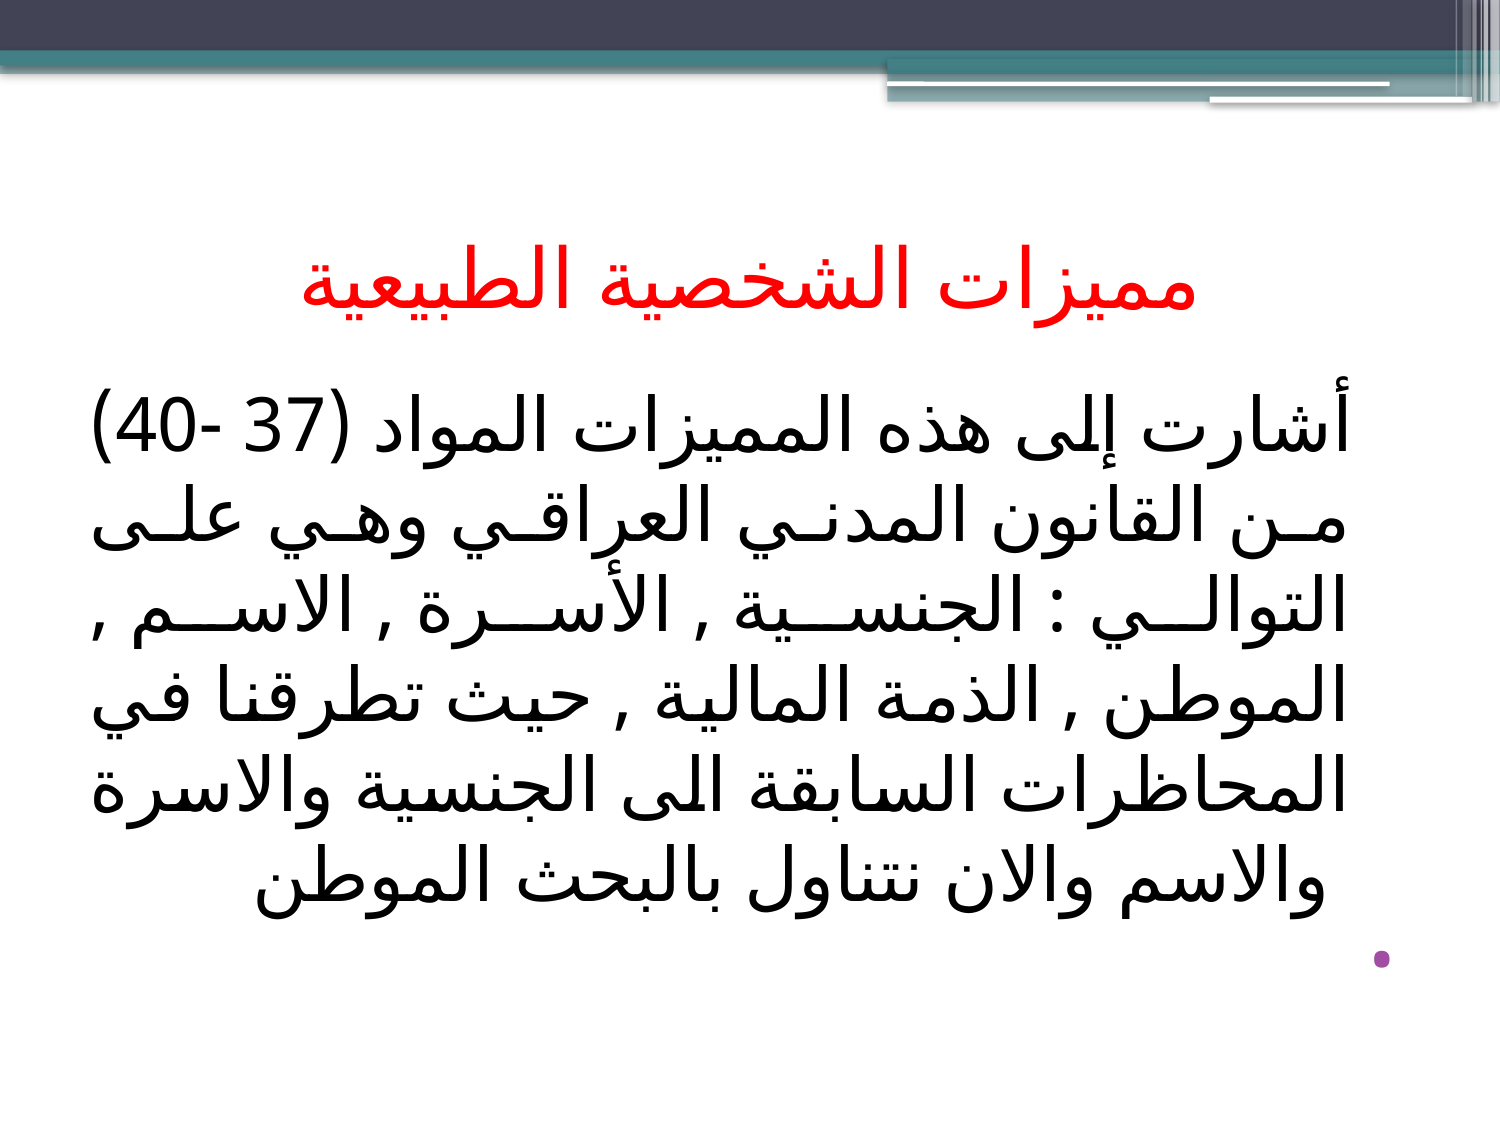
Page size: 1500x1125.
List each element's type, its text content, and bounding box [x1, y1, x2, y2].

list أشارت إلى هذه المميزات المواد (37 -40) من القانون المدني العراقي وهي على التوالي : الجنسية , الأسرة , الاسم , الموطن , الذمة المالية , حيث تطرقنا في المحاظرات السابقة الى الجنسية والاسرة والاسم والان نتناول بالبحث الموطن [75, 368, 1425, 1079]
title مميزات الشخصية الطبيعية [75, 187, 1425, 363]
